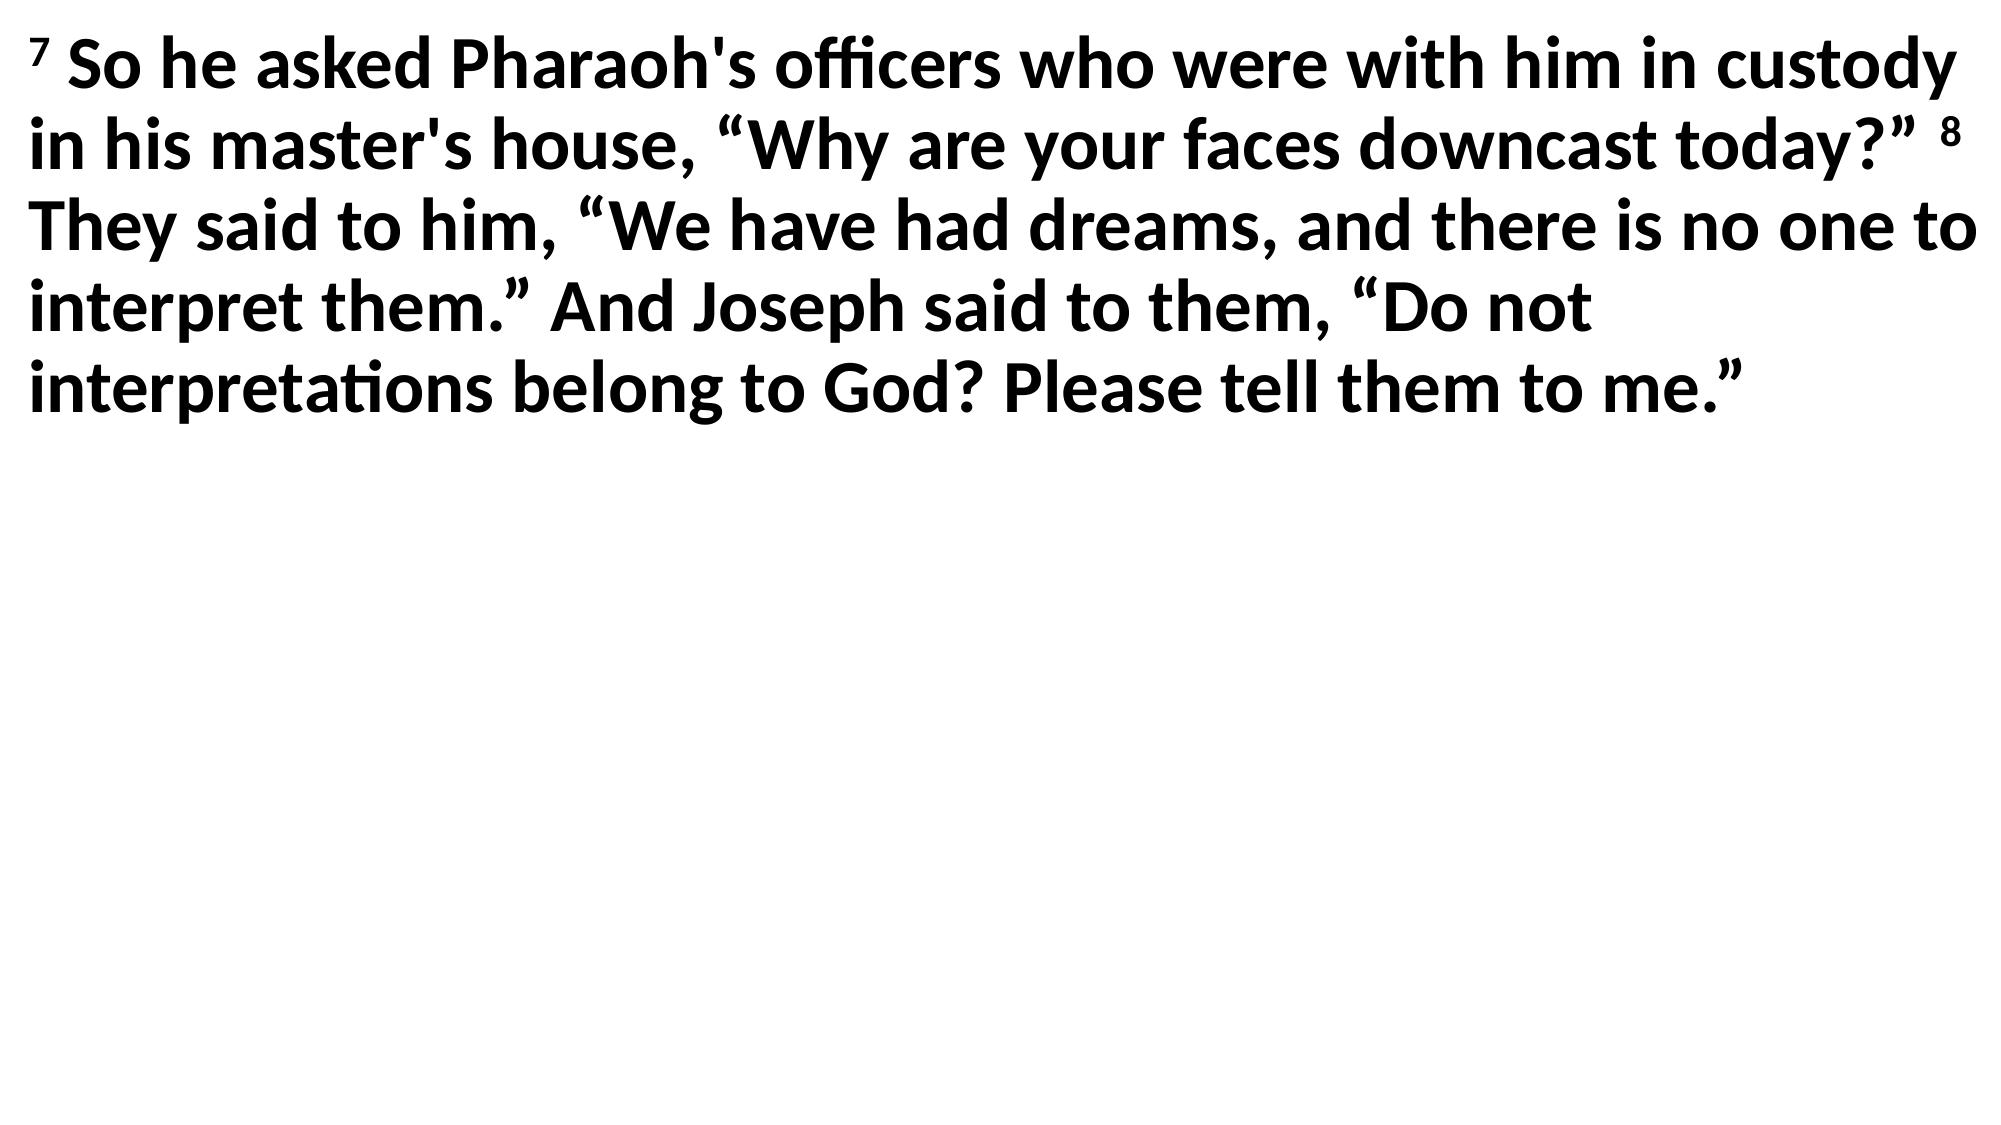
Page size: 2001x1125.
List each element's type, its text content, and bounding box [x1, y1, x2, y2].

list 7 So he asked Pharaoh's officers who were with him in custody in his master's house, “Why are your faces downcast today?” 8 They said to him, “We have had dreams, and there is no one to interpret them.” And Joseph said to them, “Do not interpretations belong to God? Please tell them to me.” [13, 16, 2000, 439]
